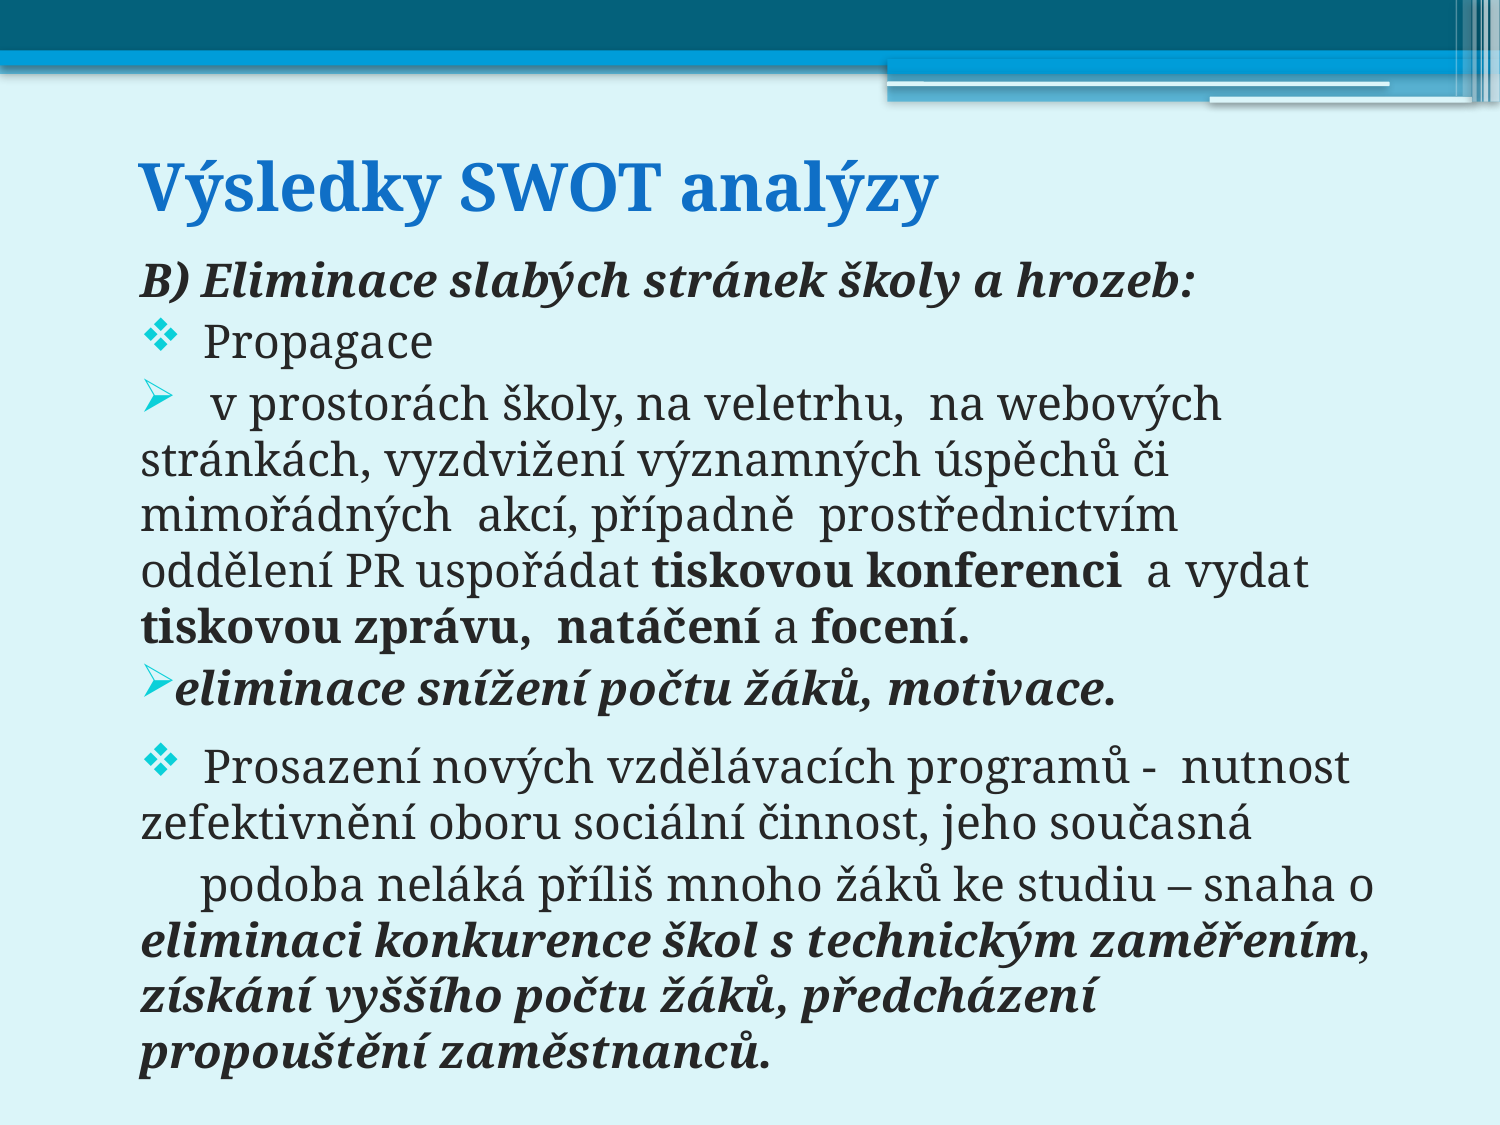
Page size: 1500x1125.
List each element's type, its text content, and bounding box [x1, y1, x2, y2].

title Výsledky SWOT analýzy [123, 113, 1399, 232]
list B) Eliminace slabých stránek školy a hrozeb: Propagace v prostorách školy, na veletrhu, na webových stránkách, vyzdvižení významných úspěchů či mimořádných akcí, případně prostřednictvím oddělení PR uspořádat tiskovou konferenci a vydat tiskovou zprávu, natáčení a focení. eliminace snížení počtu žáků, motivace. Prosazení nových vzdělávacích programů - nutnost zefektivnění oboru sociální činnost, jeho současná podoba neláká příliš mnoho žáků ke studiu – snaha o eliminaci konkurence škol s technickým zaměřením, získání vyššího počtu žáků, předcházení propouštění zaměstnanců. [118, 243, 1394, 1094]
